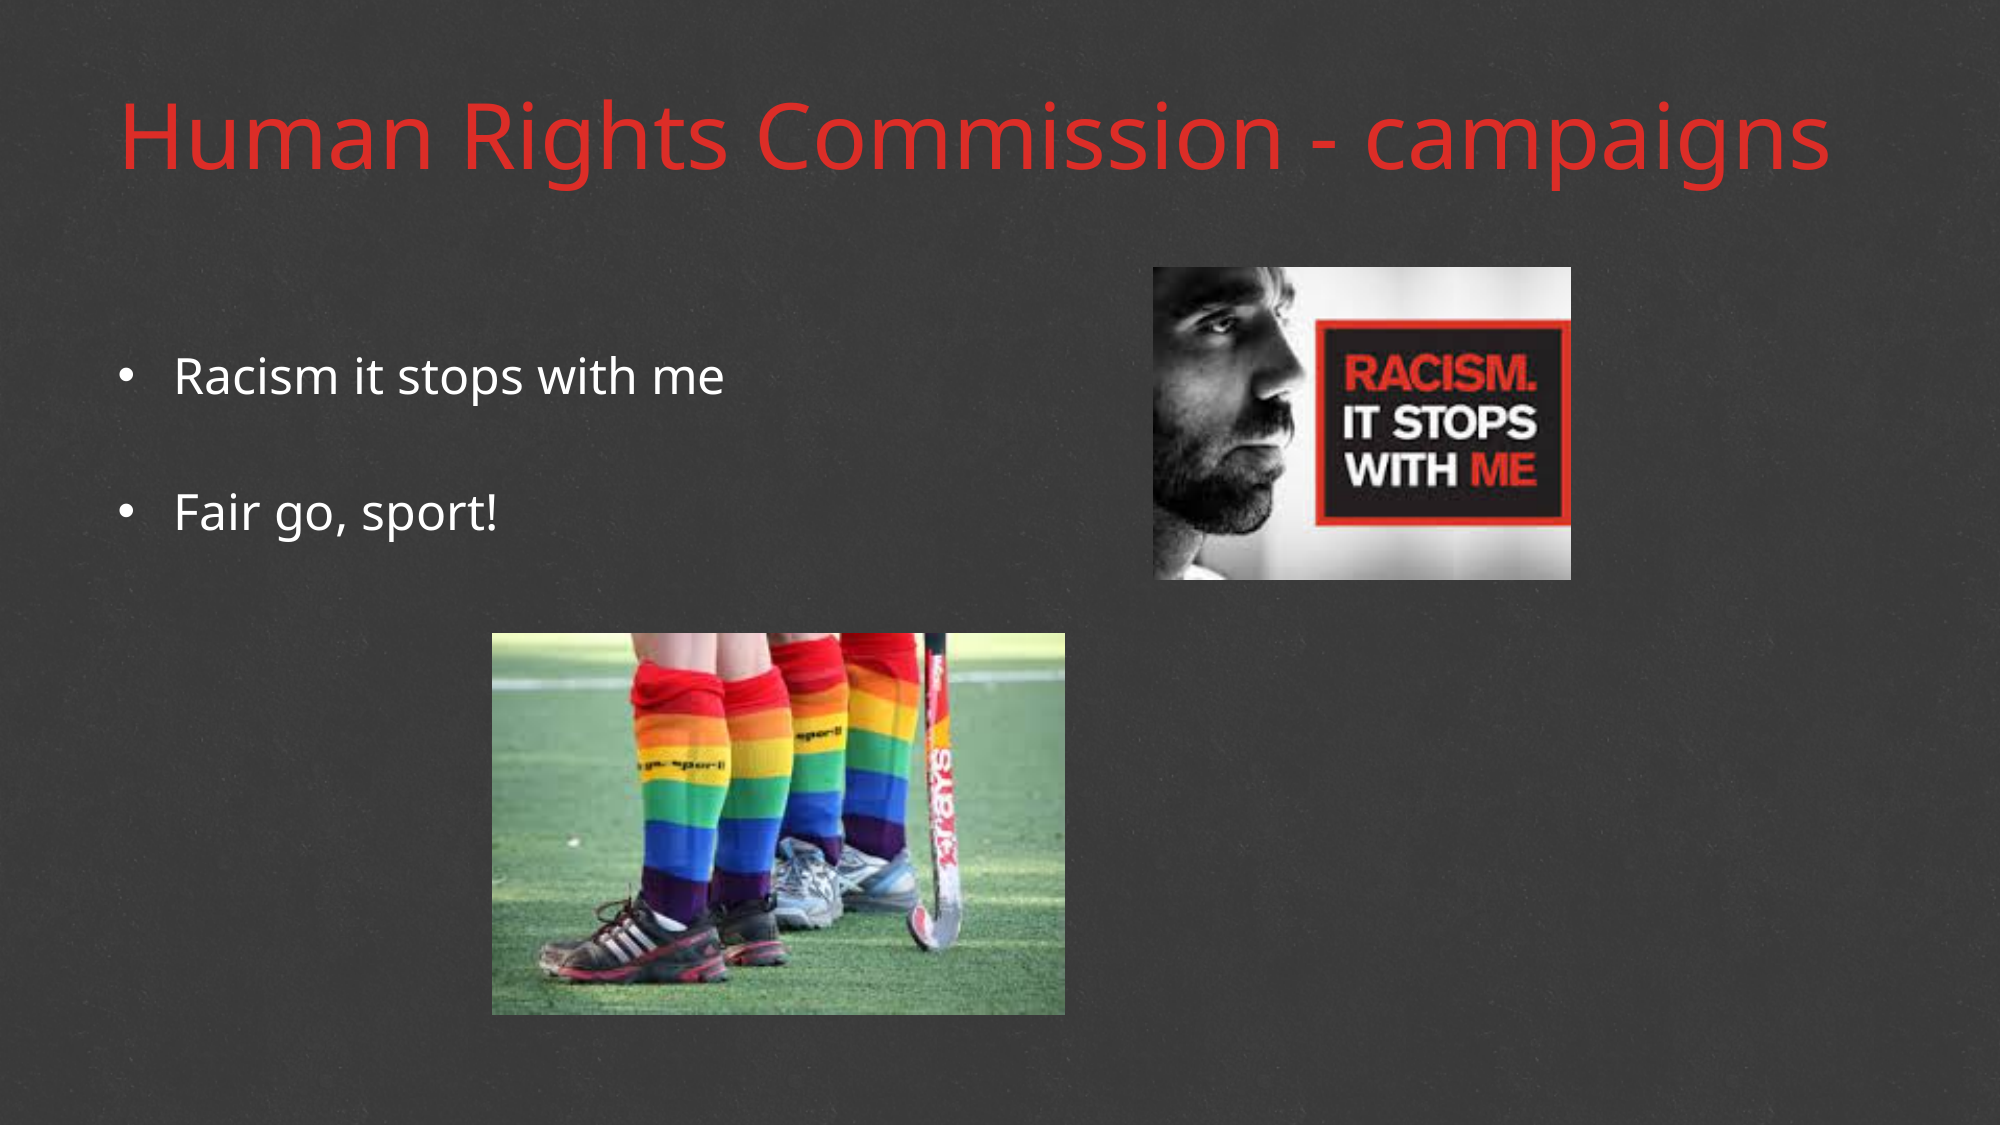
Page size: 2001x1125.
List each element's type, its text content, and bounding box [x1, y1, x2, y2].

list Racism it stops with me Fair go, sport! [102, 266, 1898, 1009]
picture [1153, 267, 1571, 580]
picture [492, 633, 1065, 1015]
title Human Rights Commission - campaigns [102, 70, 1898, 209]
